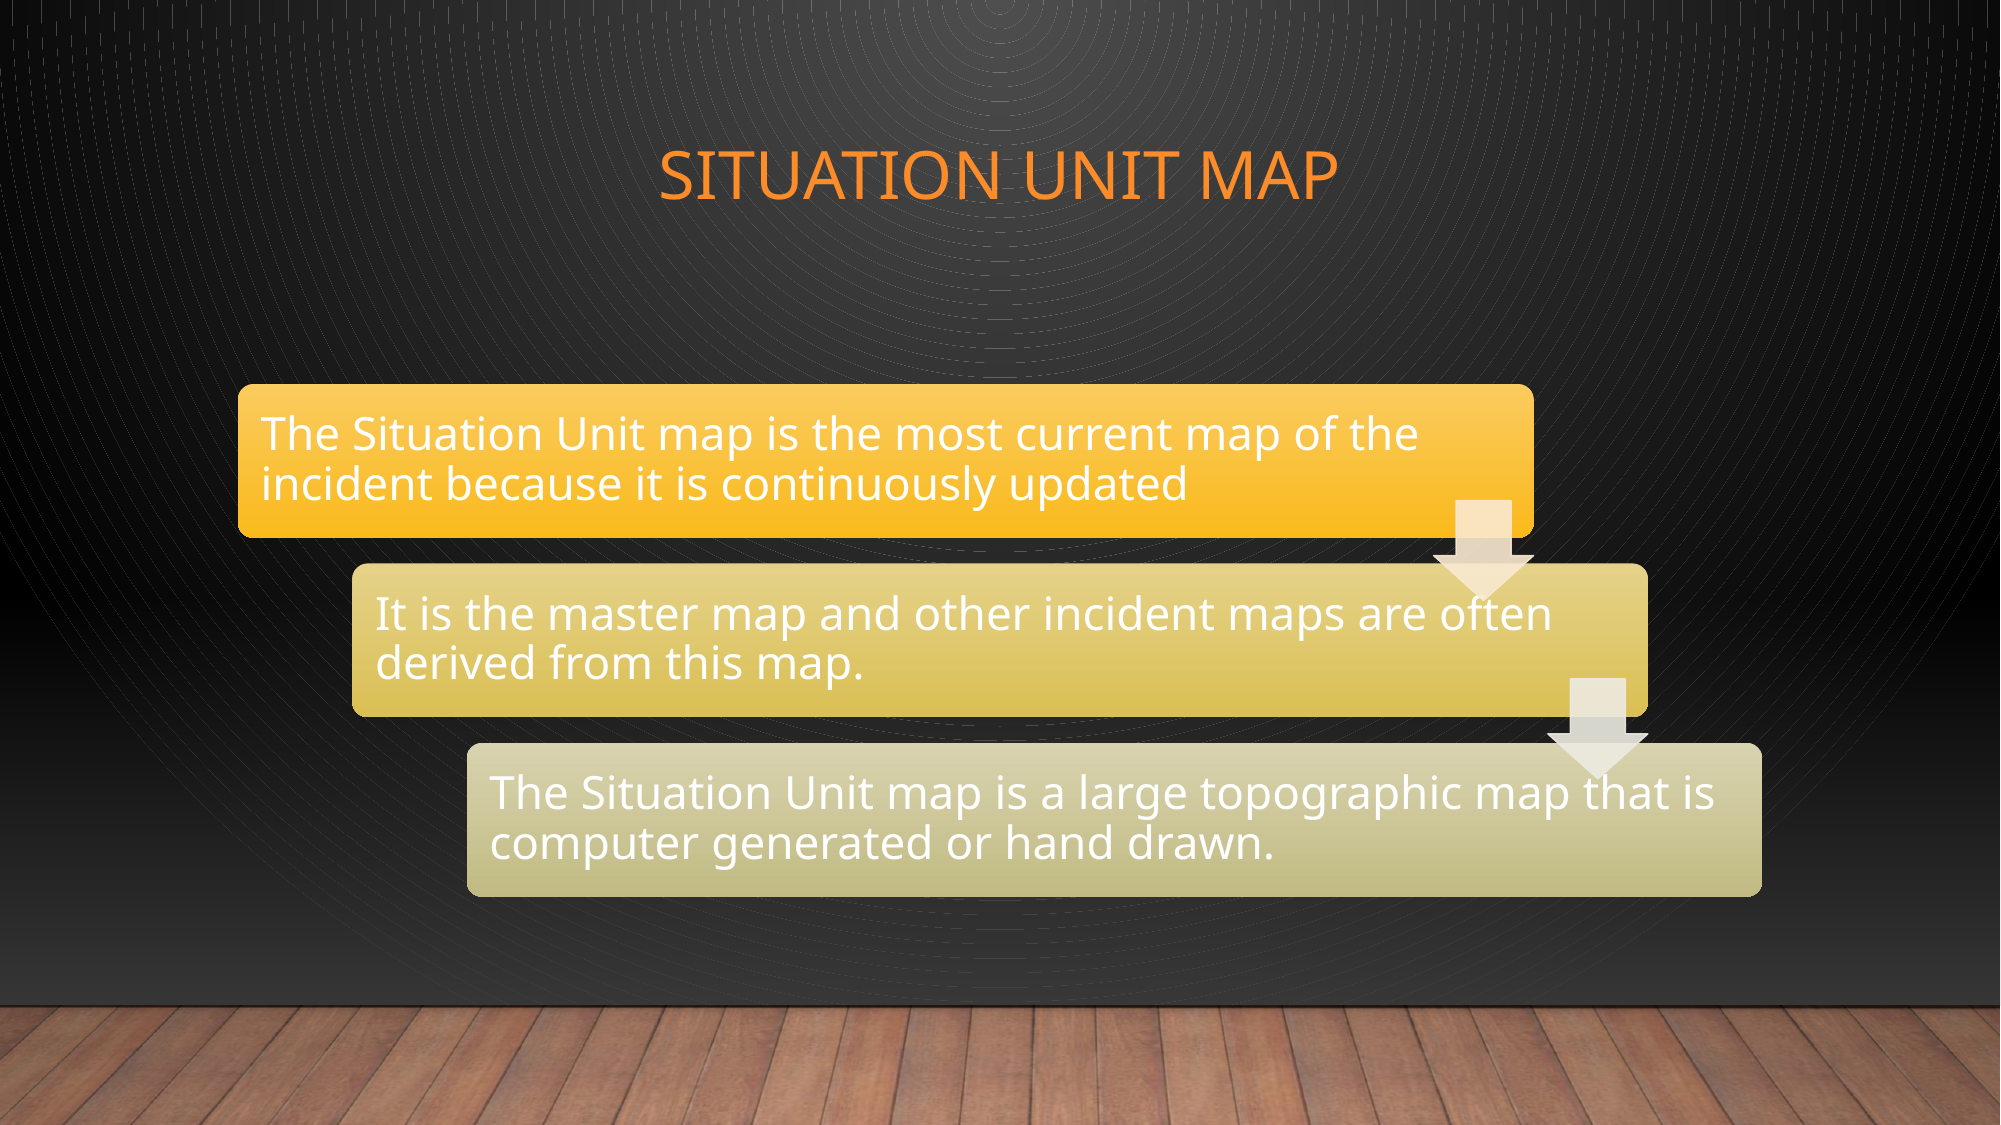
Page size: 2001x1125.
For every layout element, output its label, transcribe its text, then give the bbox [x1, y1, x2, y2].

title Situation Unit Map [238, 131, 1763, 305]
picture [0, 1005, 2000, 1125]
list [237, 383, 1763, 897]
